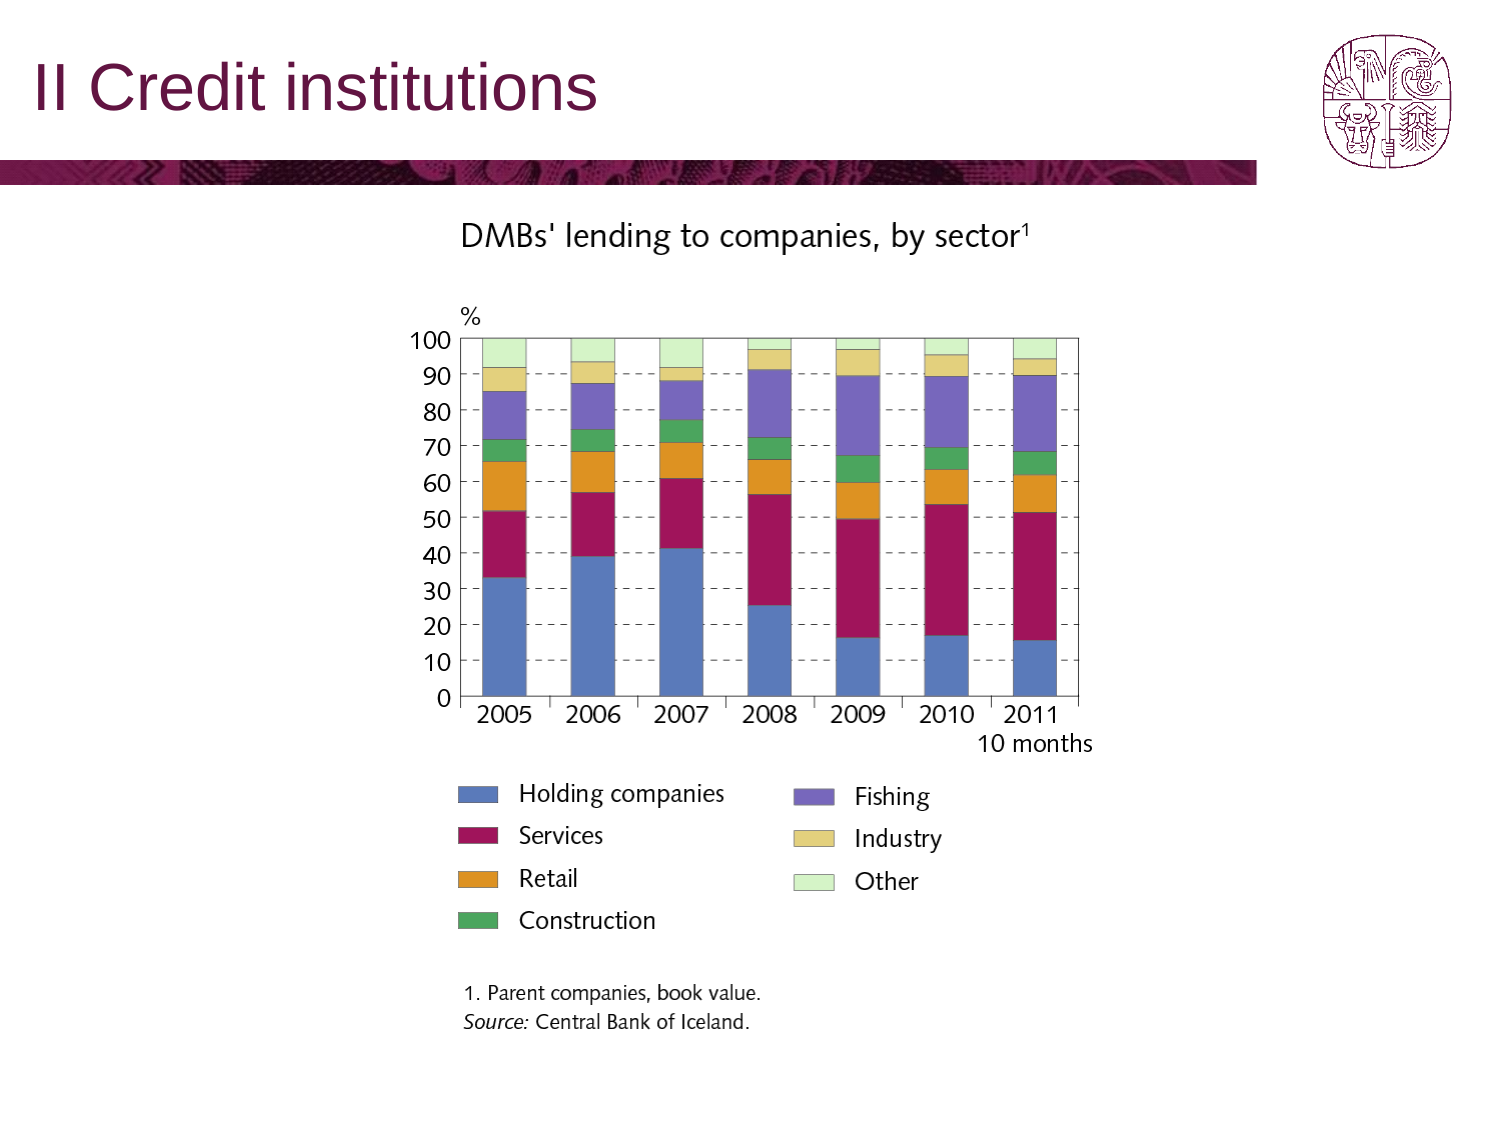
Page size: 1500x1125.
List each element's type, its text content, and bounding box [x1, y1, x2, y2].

picture [1316, 31, 1456, 173]
title II Credit institutions [17, 19, 1247, 149]
picture [409, 207, 1093, 1065]
picture [0, 160, 1258, 185]
